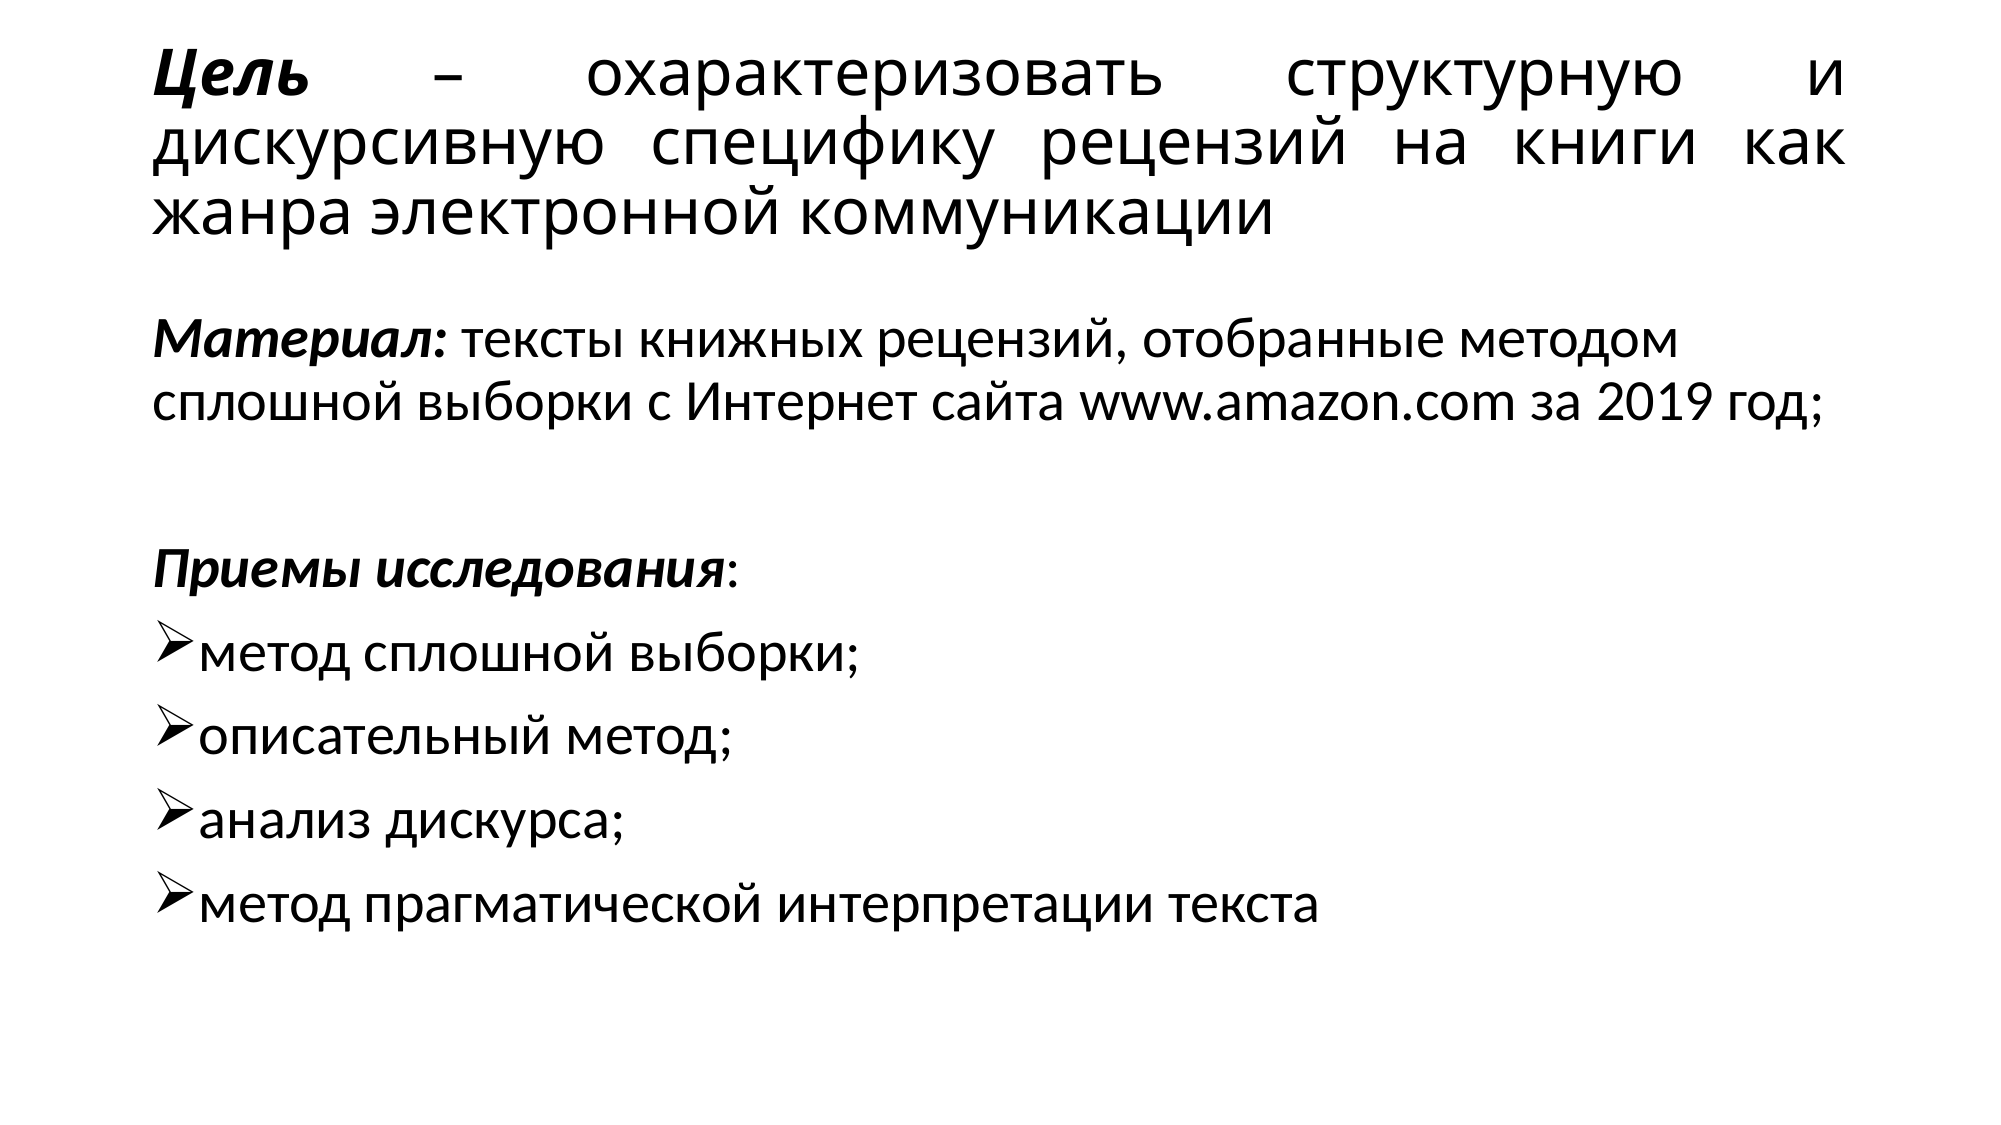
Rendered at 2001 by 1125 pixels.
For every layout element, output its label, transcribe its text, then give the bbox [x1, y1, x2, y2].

list Материал: тексты книжных рецензий, отобранные методом сплошной выборки с Интернет сайта www.amazon.com за 2019 год; Приемы исследования: метод сплошной выборки; описательный метод; анализ дискурса; метод прагматической интерпретации текста [137, 299, 1863, 1014]
title Цель – охарактеризовать структурную и дискурсивную специфику рецензий на книги как жанра электронной коммуникации [137, 10, 1863, 278]
